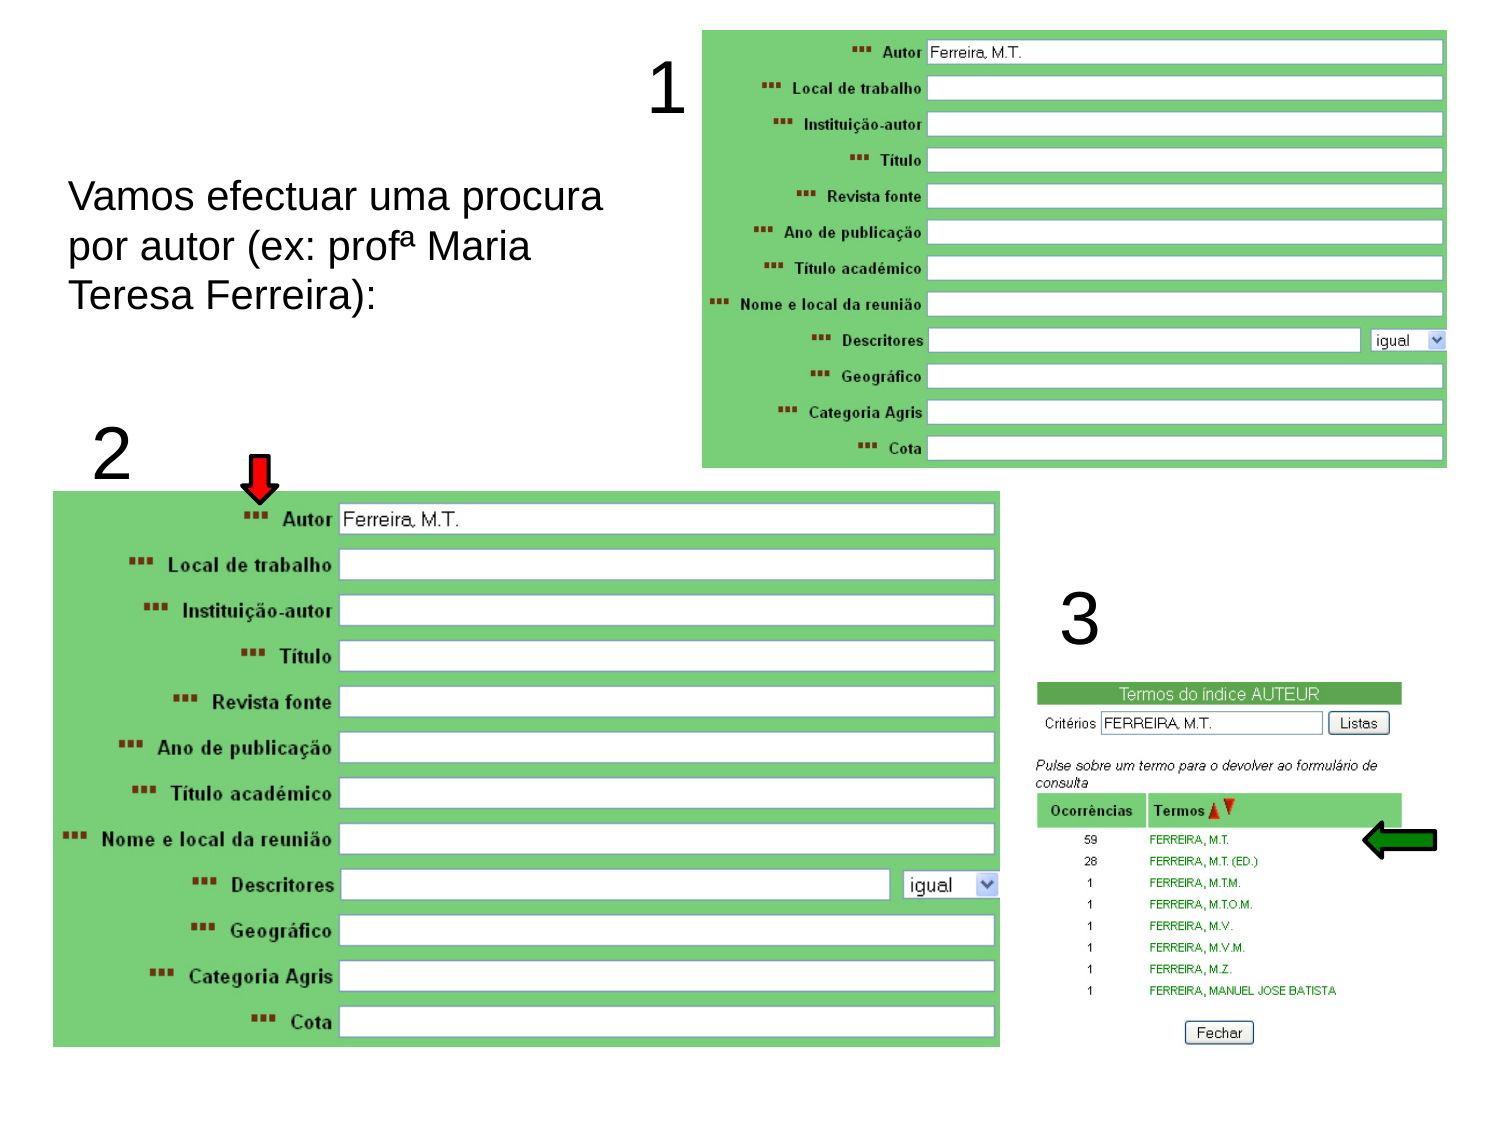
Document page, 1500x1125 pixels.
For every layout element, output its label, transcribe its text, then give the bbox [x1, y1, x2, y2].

picture [1033, 668, 1405, 1051]
text_box Vamos efectuar uma procura por autor (ex: profª Maria Teresa Ferreira): [53, 160, 656, 326]
text_box 2 [76, 397, 136, 490]
picture [702, 30, 1448, 468]
text_box 1 [631, 30, 691, 136]
text_box 3 [1045, 562, 1105, 667]
picture [52, 491, 1001, 1048]
text_box [240, 454, 280, 490]
text_box [1410, 829, 1438, 852]
